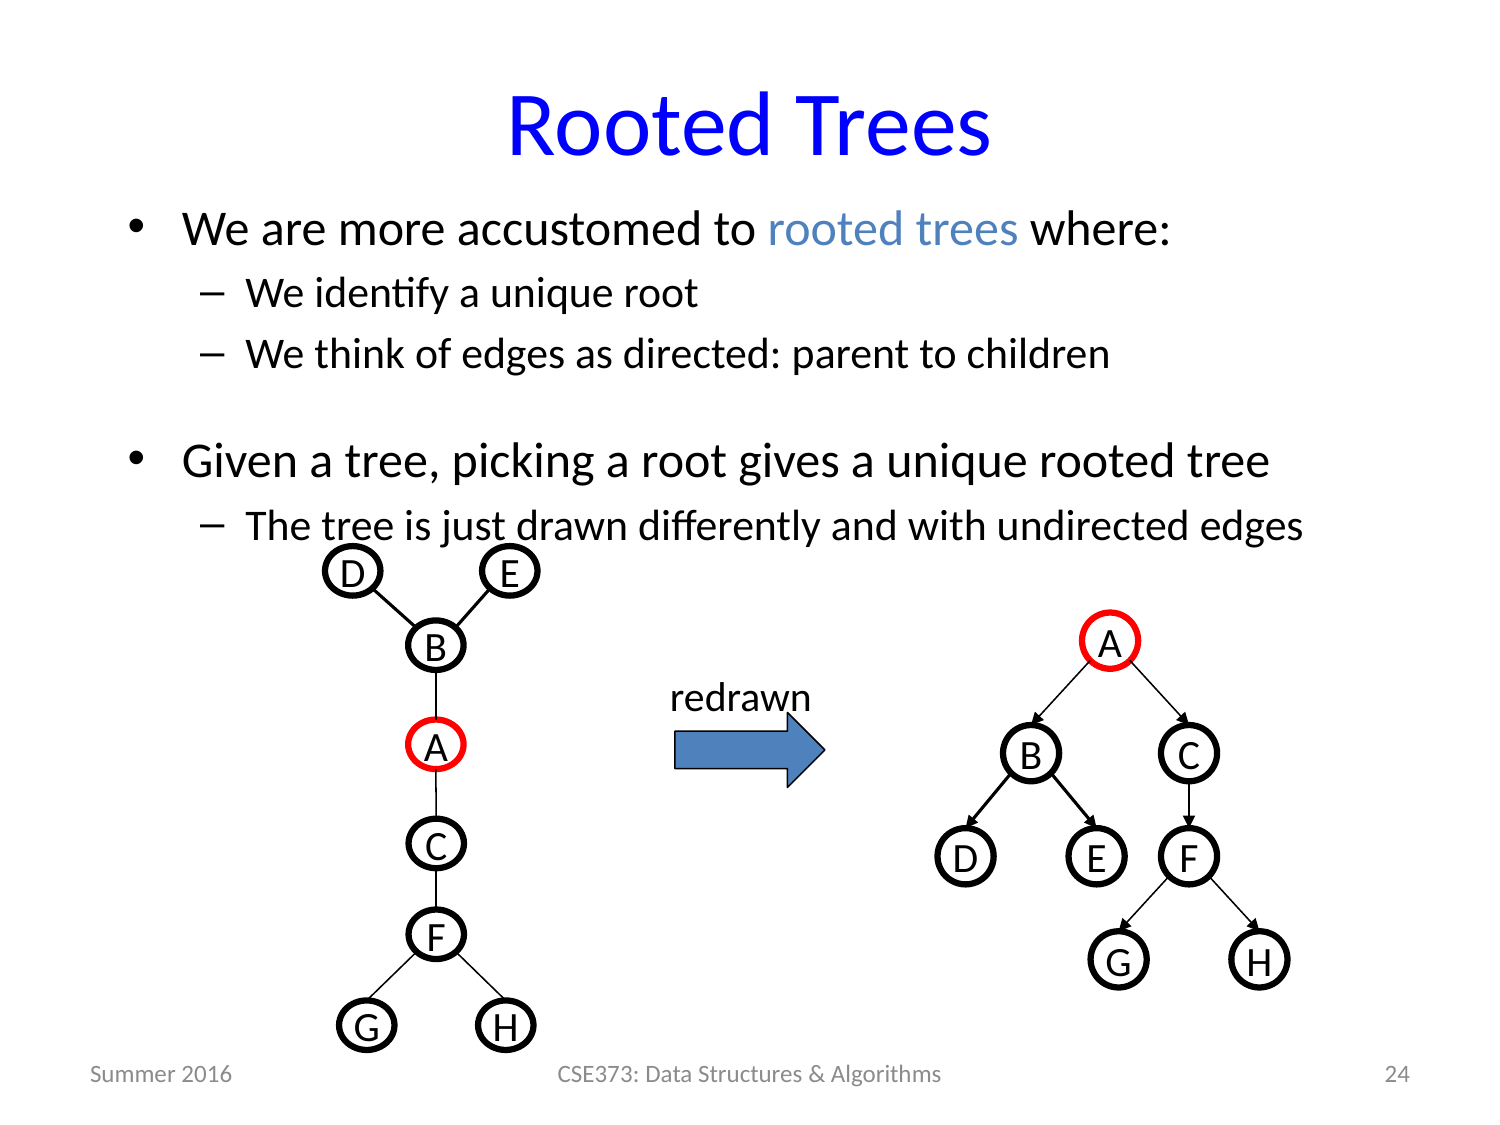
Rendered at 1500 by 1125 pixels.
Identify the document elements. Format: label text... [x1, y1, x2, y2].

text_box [937, 612, 1288, 988]
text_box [324, 545, 538, 1051]
title Rooted Trees [112, 24, 1388, 187]
text_box [674, 728, 825, 788]
slide_number 24 [1074, 1042, 1425, 1103]
footer CSE373: Data Structures & Algorithms [512, 1042, 988, 1103]
list We are more accustomed to rooted trees where: We identify a unique root We think of edges as directed: parent to children Given a tree, picking a root gives a unique rooted tree The tree is just drawn differently and with undirected edges [112, 187, 1388, 563]
slide_number Summer 2016 [75, 1042, 425, 1103]
text_box redrawn [655, 662, 828, 728]
